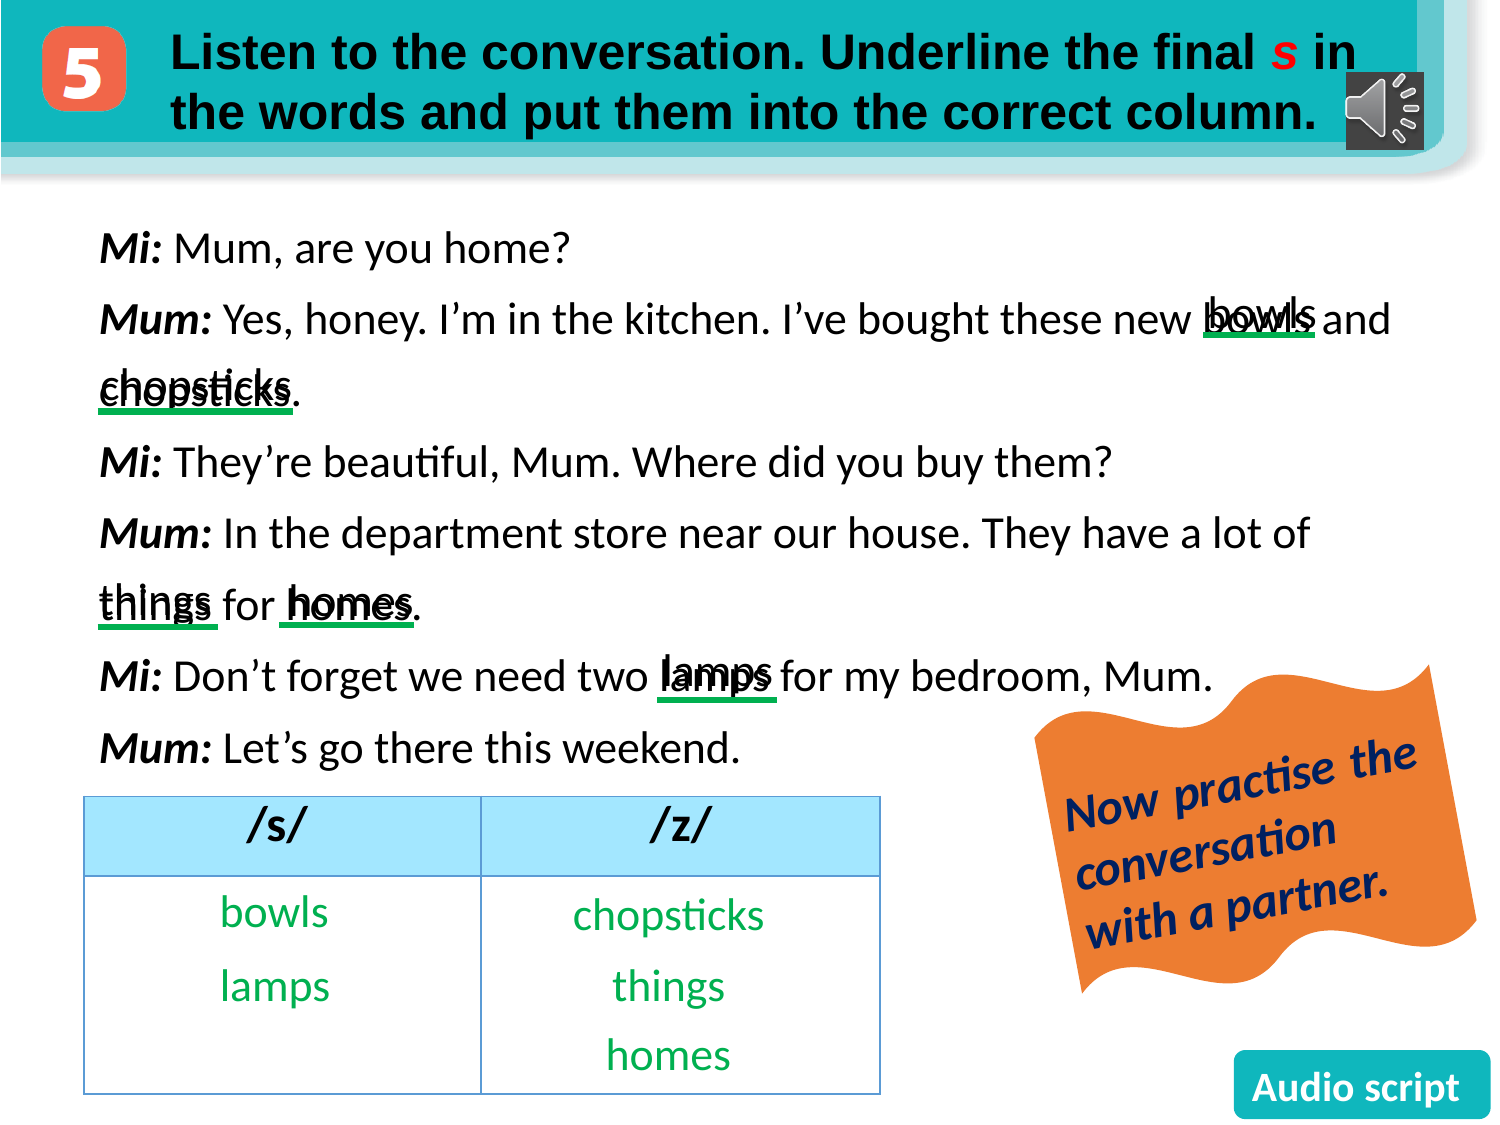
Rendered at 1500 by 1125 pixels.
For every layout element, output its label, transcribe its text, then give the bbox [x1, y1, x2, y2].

text_box things [597, 948, 741, 1017]
text_box Mi: Mum, are you home? Mum: Yes, honey. I’m in the kitchen. I’ve bought these new bowls and chopsticks. Mi: They’re beautiful, Mum. Where did you buy them? Mum: In the department store near our house. They have a lot of things for homes. Mi: Don’t forget we need two lamps for my bedroom, Mum. Mum: Let’s go there this weekend. [84, 194, 1424, 780]
text_box lamps [204, 948, 346, 1018]
text_box homes [273, 562, 429, 633]
text_box Audio script [1232, 1048, 1492, 1121]
text_box lamps [647, 633, 789, 703]
text_box homes [590, 1017, 747, 1087]
text_box chopsticks [85, 347, 308, 418]
table_header /z/ [482, 797, 879, 875]
text_box things [83, 562, 227, 633]
text_box bowls [1192, 275, 1332, 346]
text_box chopsticks [558, 877, 780, 948]
table_cell [85, 877, 480, 1093]
picture [1, 0, 1500, 194]
table_cell [482, 877, 879, 1093]
text_box bowls [204, 874, 344, 944]
table_header /s/ [85, 797, 480, 875]
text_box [1054, 680, 1457, 978]
